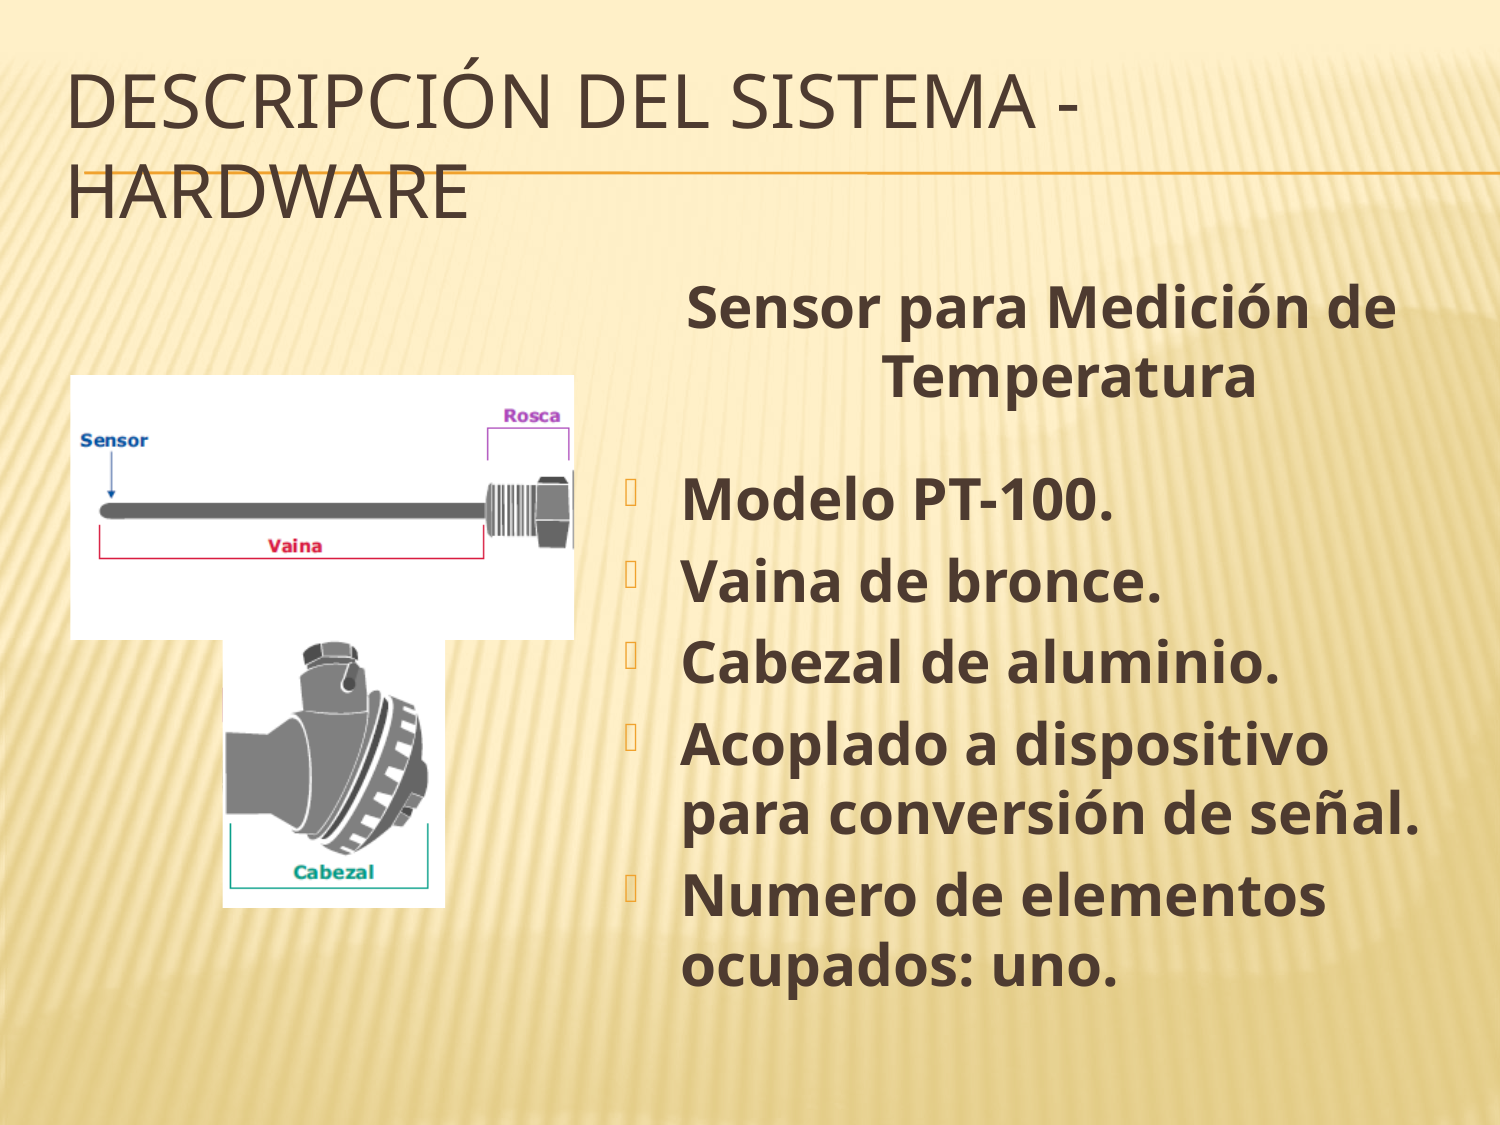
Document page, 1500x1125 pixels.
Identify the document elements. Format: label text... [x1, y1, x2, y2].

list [70, 374, 575, 641]
picture [222, 632, 446, 909]
list Sensor para Medición de Temperatura Modelo PT-100. Vaina de bronce. Cabezal de aluminio. Acoplado a dispositivo para conversión de señal. Numero de elementos ocupados: uno. [609, 262, 1475, 1038]
title DESCRIPCIÓN DEL SISTEMA - HARDWARE [49, 75, 1475, 213]
